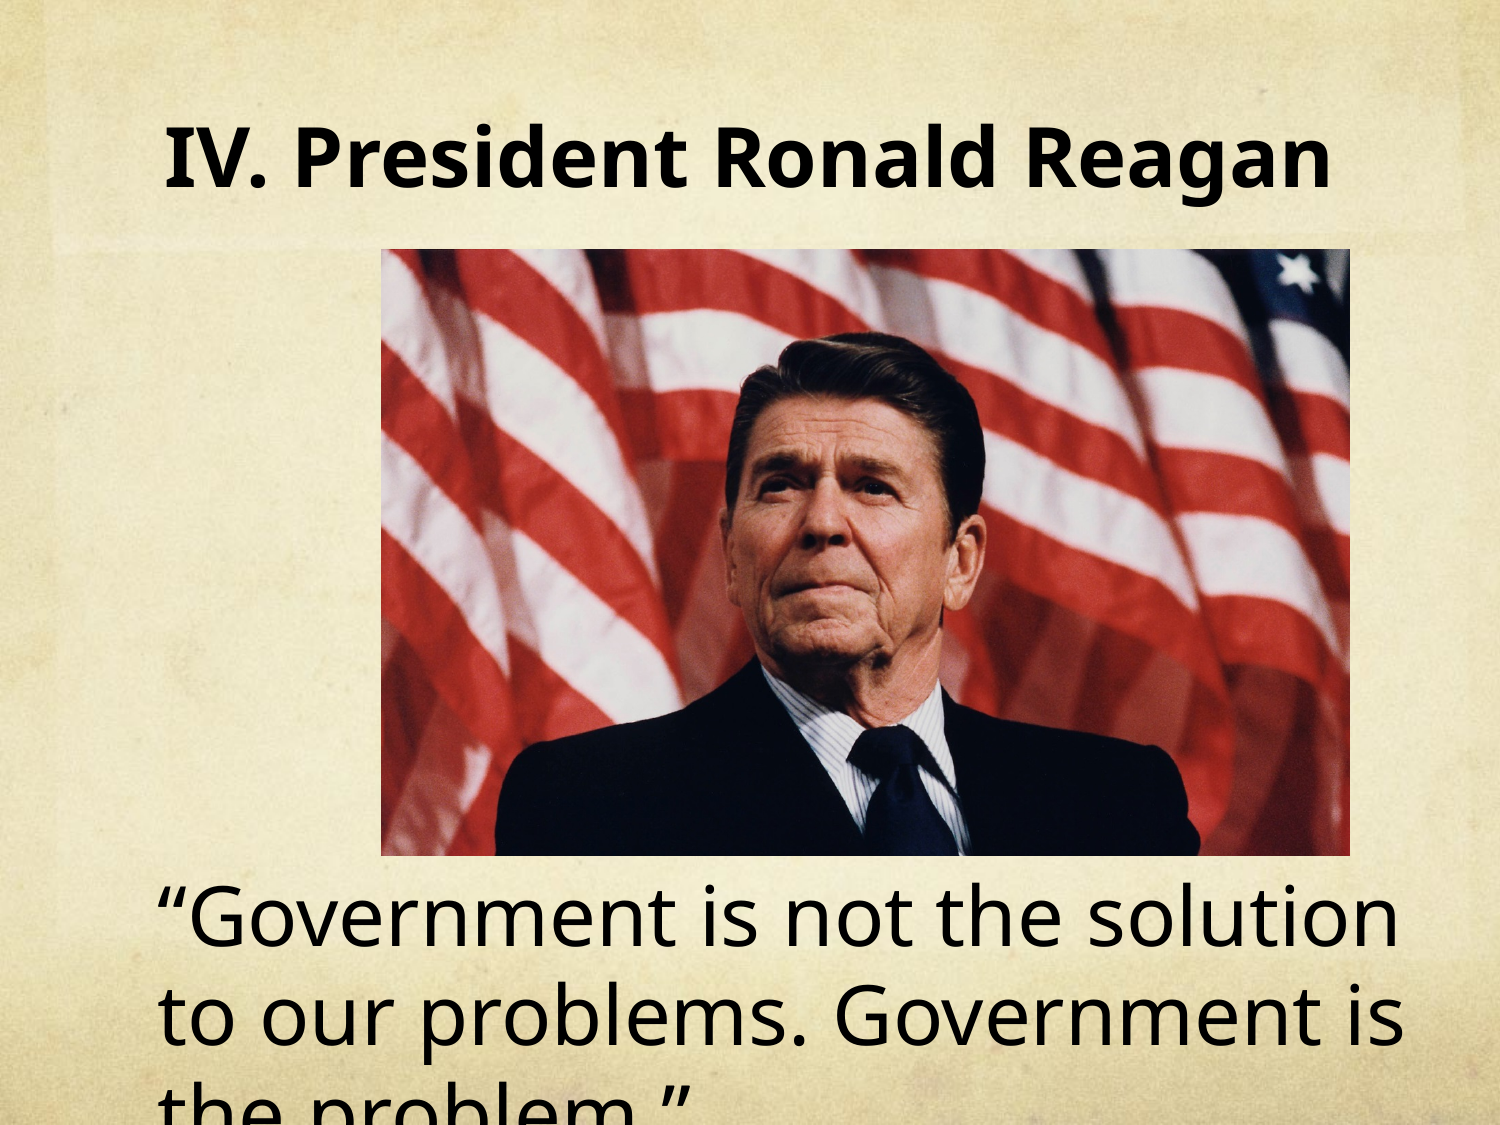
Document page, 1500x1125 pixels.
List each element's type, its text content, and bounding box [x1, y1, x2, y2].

picture [0, 0, 1500, 1125]
title IV. President Ronald Reagan [150, 82, 1350, 225]
text_box “Government is not the solution to our problems. Government is the problem.” [149, 855, 1500, 1125]
